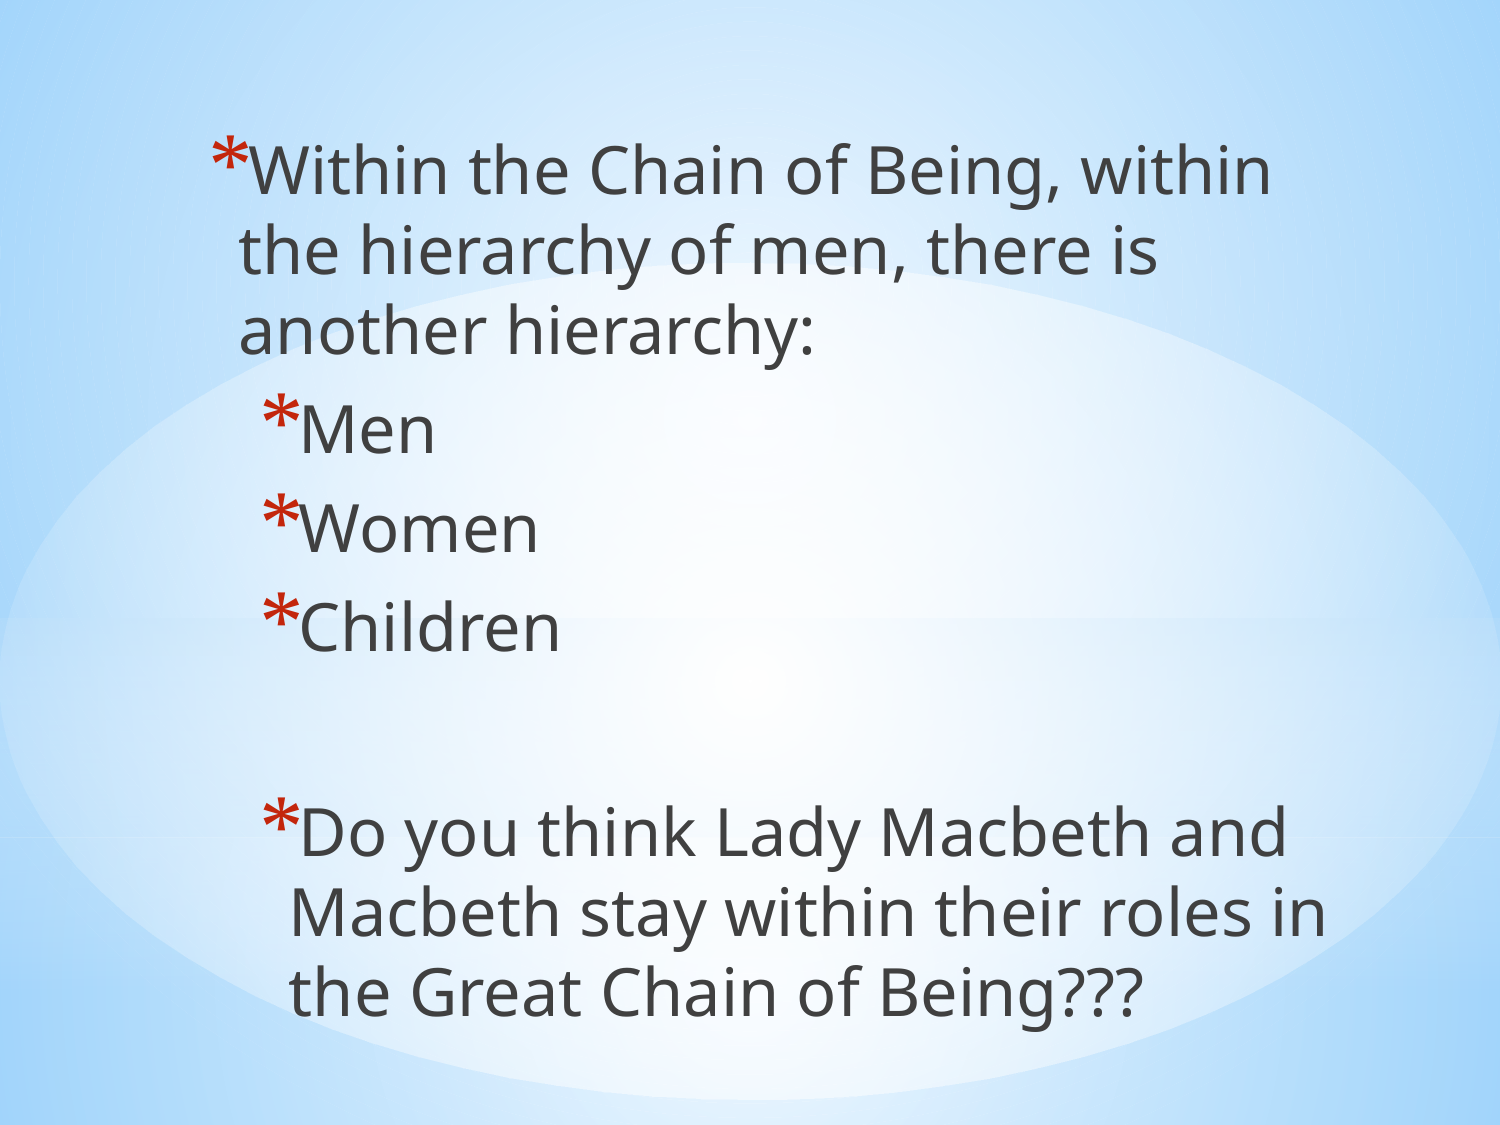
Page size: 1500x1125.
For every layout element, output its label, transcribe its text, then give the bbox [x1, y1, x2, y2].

list Within the Chain of Being, within the hierarchy of men, there is another hierarchy: Men Women Children Do you think Lady Macbeth and Macbeth stay within their roles in the Great Chain of Being??? [187, 120, 1376, 1047]
